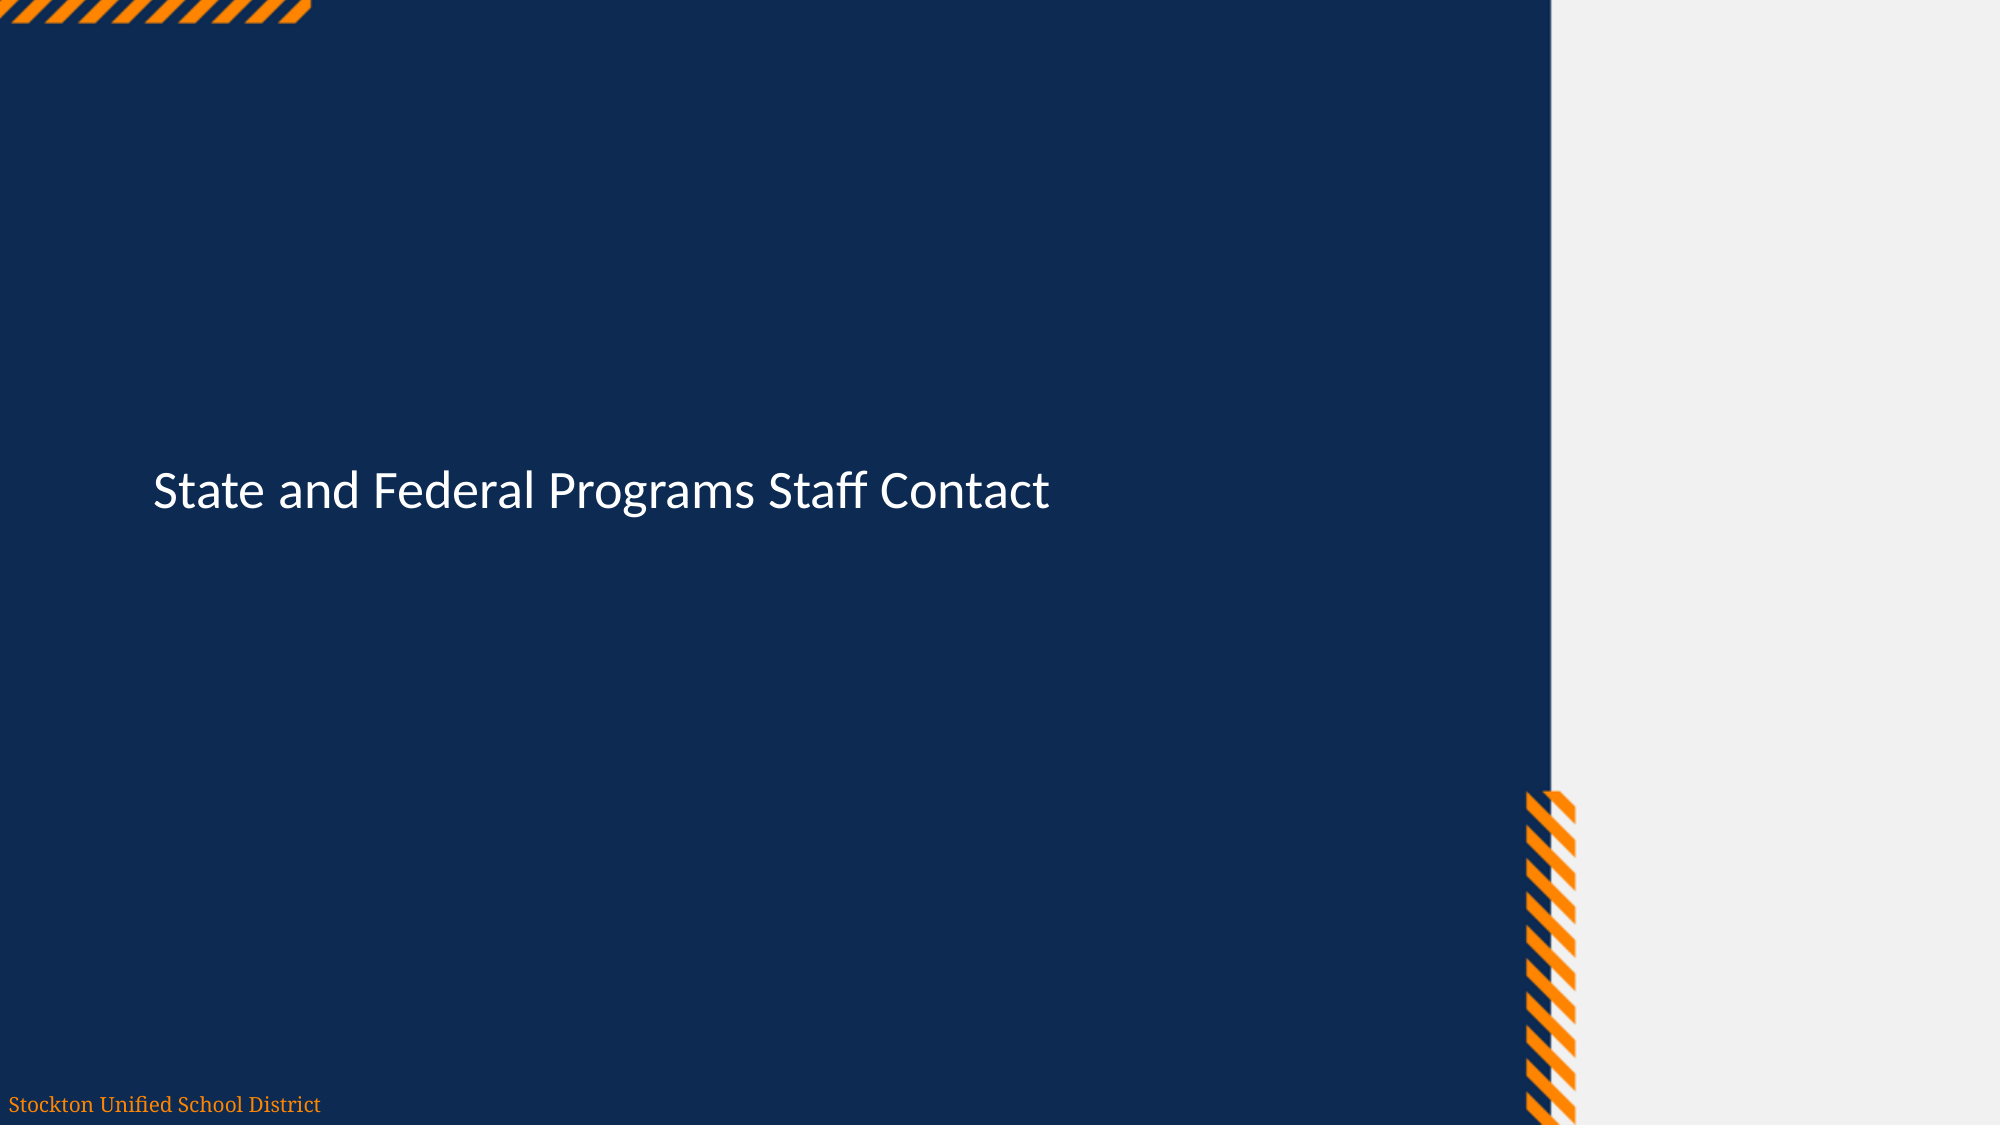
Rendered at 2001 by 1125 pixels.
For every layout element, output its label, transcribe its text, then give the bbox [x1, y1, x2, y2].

picture [0, 0, 2000, 1125]
text_box Stockton Unified School District [0, 1084, 336, 1125]
text_box State and Federal Programs Staff Contact [138, 446, 1595, 527]
